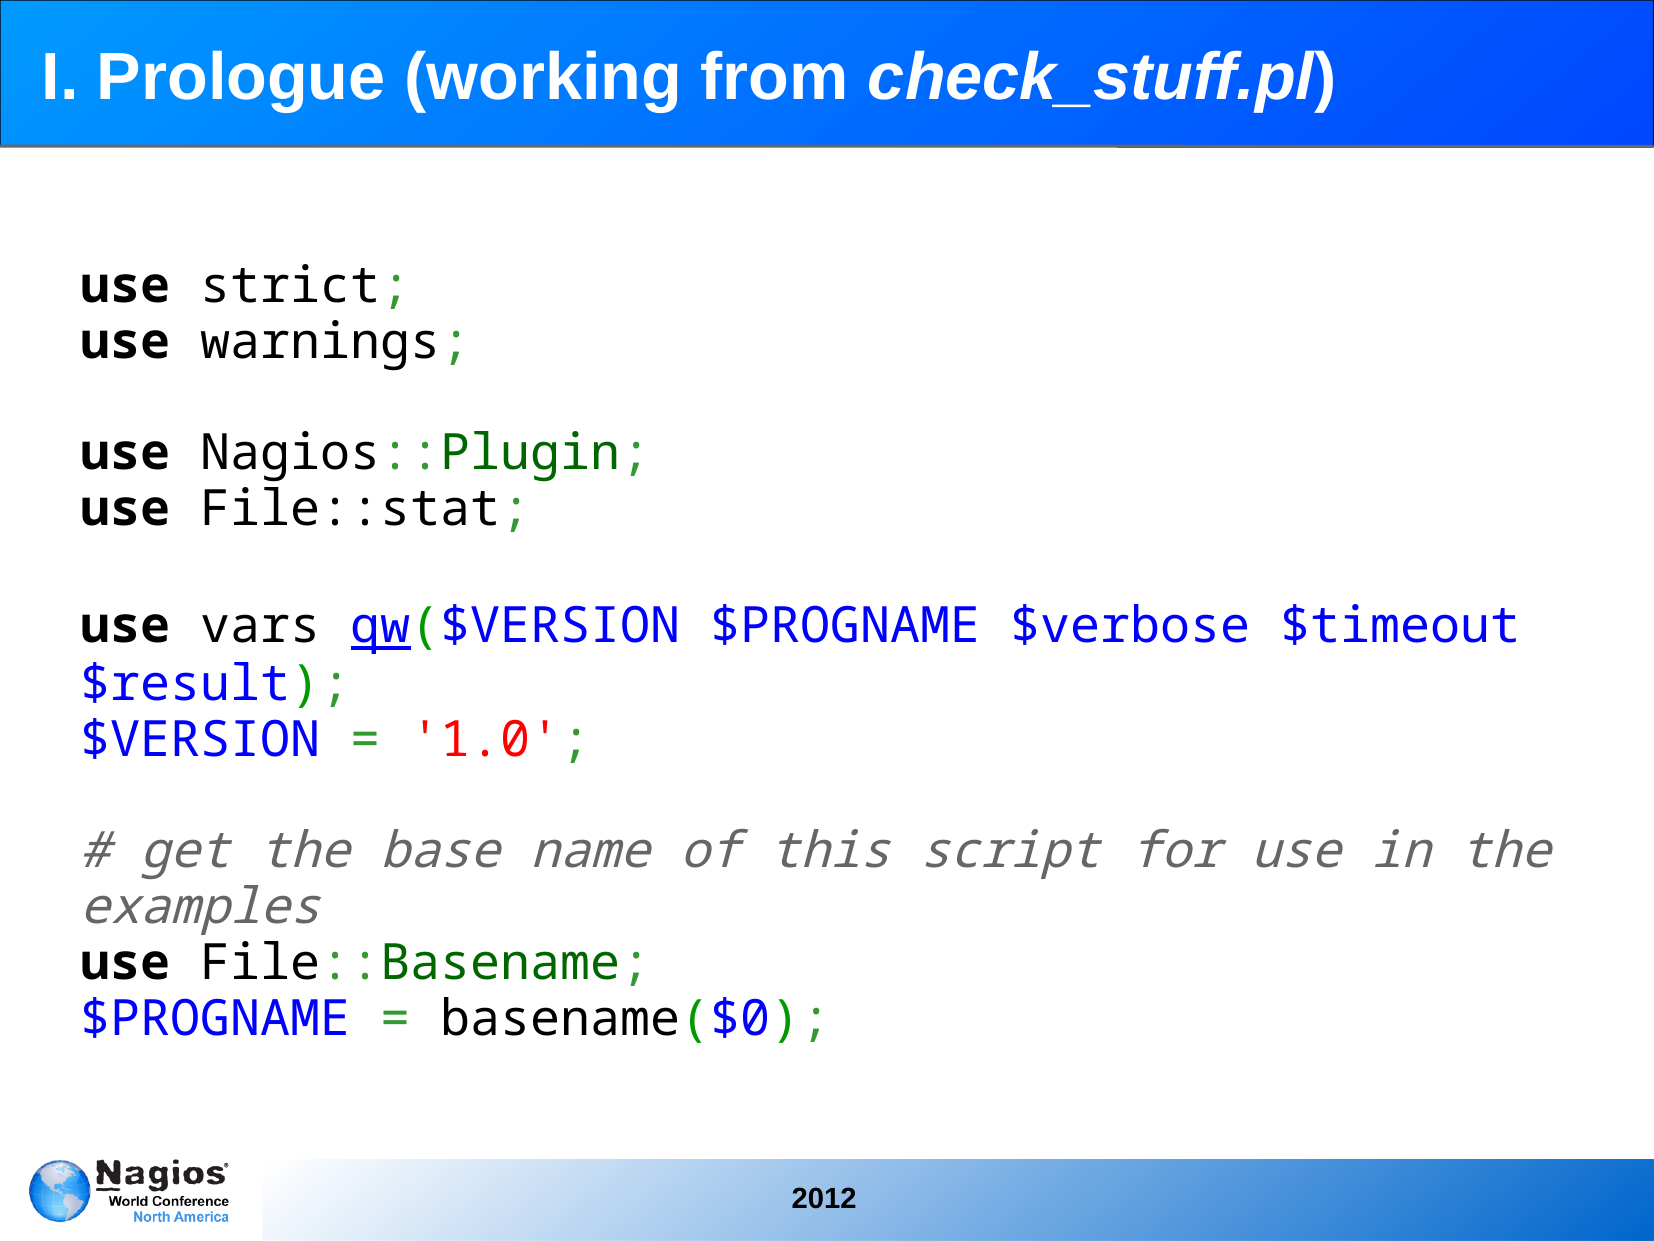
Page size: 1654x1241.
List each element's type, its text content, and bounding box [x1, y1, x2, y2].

slide_number 2012 [642, 1178, 1006, 1219]
list use strict; use warnings; use Nagios::Plugin; use File::stat; use vars qw($VERSION $PROGNAME $verbose $timeout $result); $VERSION = '1.0'; # get the base name of this script for use in the examples use File::Basename; $PROGNAME = basename($0); [80, 253, 1569, 1072]
title I. Prologue (working from check_stuff.pl) [41, 28, 1590, 127]
picture [29, 1159, 229, 1235]
